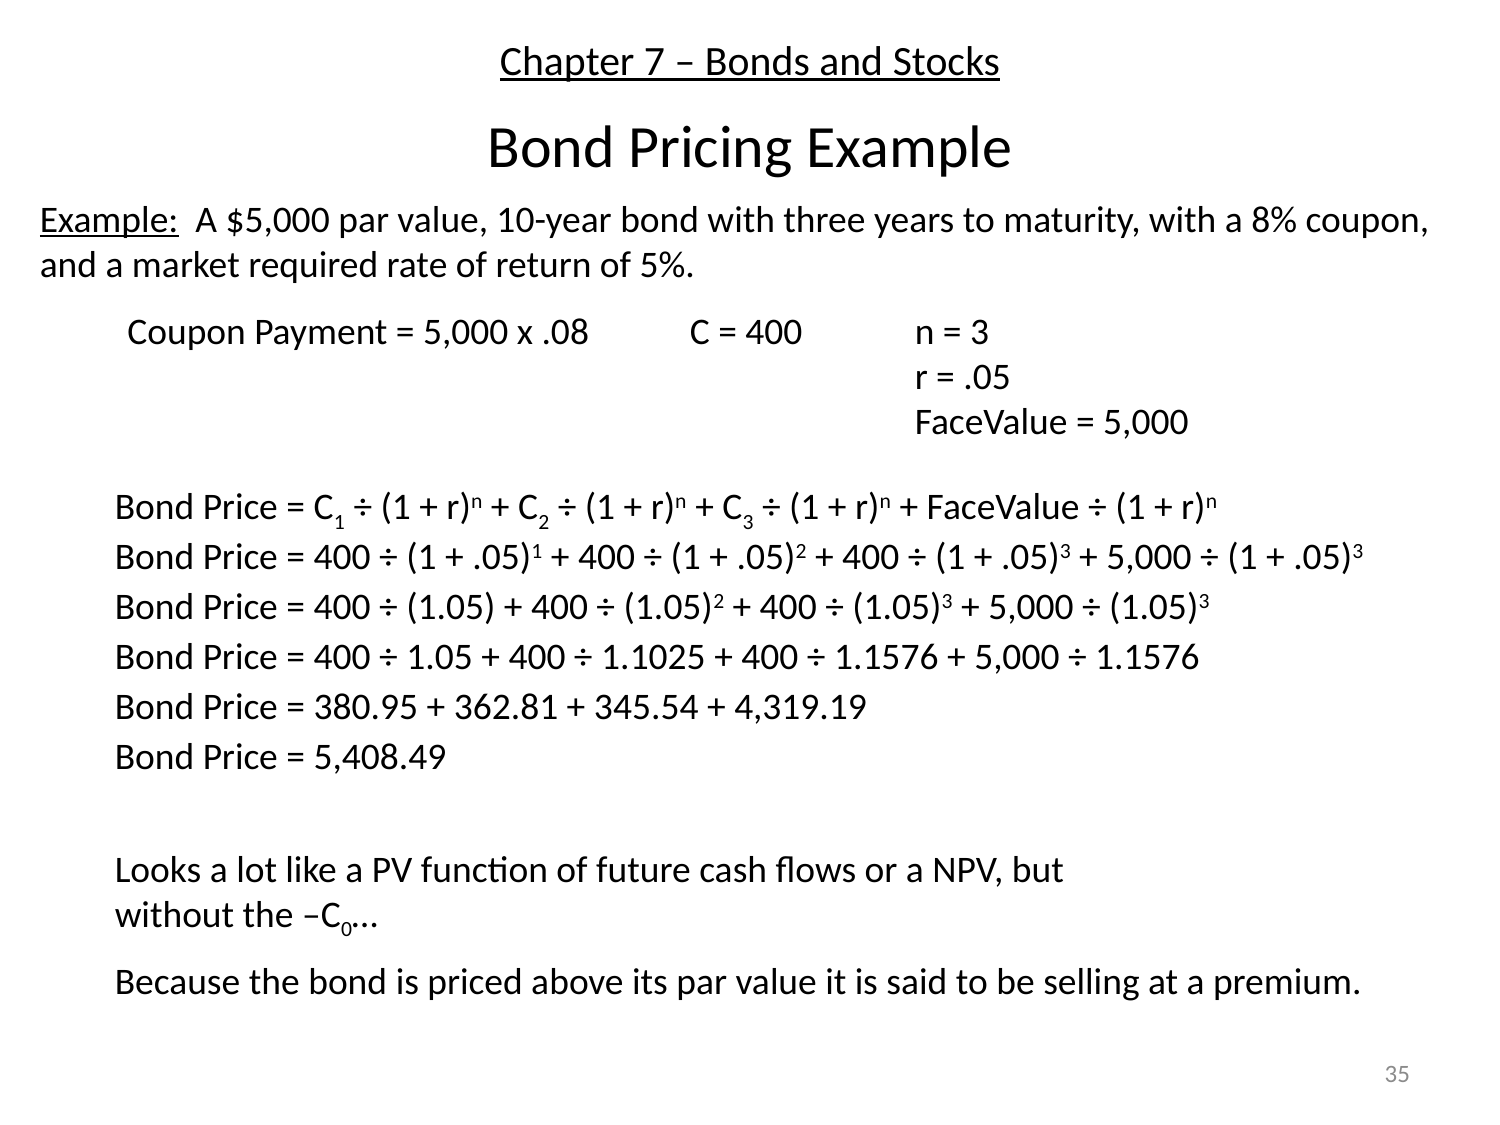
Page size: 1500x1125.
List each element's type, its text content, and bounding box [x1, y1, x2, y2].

text_box Bond Price = C1 ÷ (1 + r)n + C2 ÷ (1 + r)n + C3 ÷ (1 + r)n + FaceValue ÷ (1 + r)n [99, 474, 1413, 524]
list Bond Pricing Example [24, 99, 1475, 187]
text_box Bond Price = 5,408.49 [99, 724, 1413, 785]
text_box Bond Price = 400 ÷ (1.05) + 400 ÷ (1.05)2 + 400 ÷ (1.05)3 + 5,000 ÷ (1.05)3 [99, 574, 1413, 624]
text_box Bond Price = 400 ÷ 1.05 + 400 ÷ 1.1025 + 400 ÷ 1.1576 + 5,000 ÷ 1.1576 [99, 624, 1413, 674]
text_box Looks a lot like a PV function of future cash flows or a NPV, but without the –C0… [99, 837, 1100, 949]
text_box Example: A $5,000 par value, 10-year bond with three years to maturity, with a 8% coupon, and a market required rate of return of 5%. [24, 187, 1475, 293]
title Chapter 7 – Bonds and Stocks [75, 24, 1425, 93]
text_box Coupon Payment = 5,000 x .08 [112, 299, 625, 360]
slide_number 35 [1074, 1042, 1425, 1103]
text_box C = 400 [675, 299, 850, 360]
text_box n = 3 r = .05 FaceValue = 5,000 [899, 299, 1213, 450]
text_box Because the bond is priced above its par value it is said to be selling at a premium. [99, 949, 1400, 1010]
text_box Bond Price = 400 ÷ (1 + .05)1 + 400 ÷ (1 + .05)2 + 400 ÷ (1 + .05)3 + 5,000 ÷ (1 + .05)3 [99, 524, 1413, 574]
text_box Bond Price = 380.95 + 362.81 + 345.54 + 4,319.19 [99, 674, 1413, 724]
